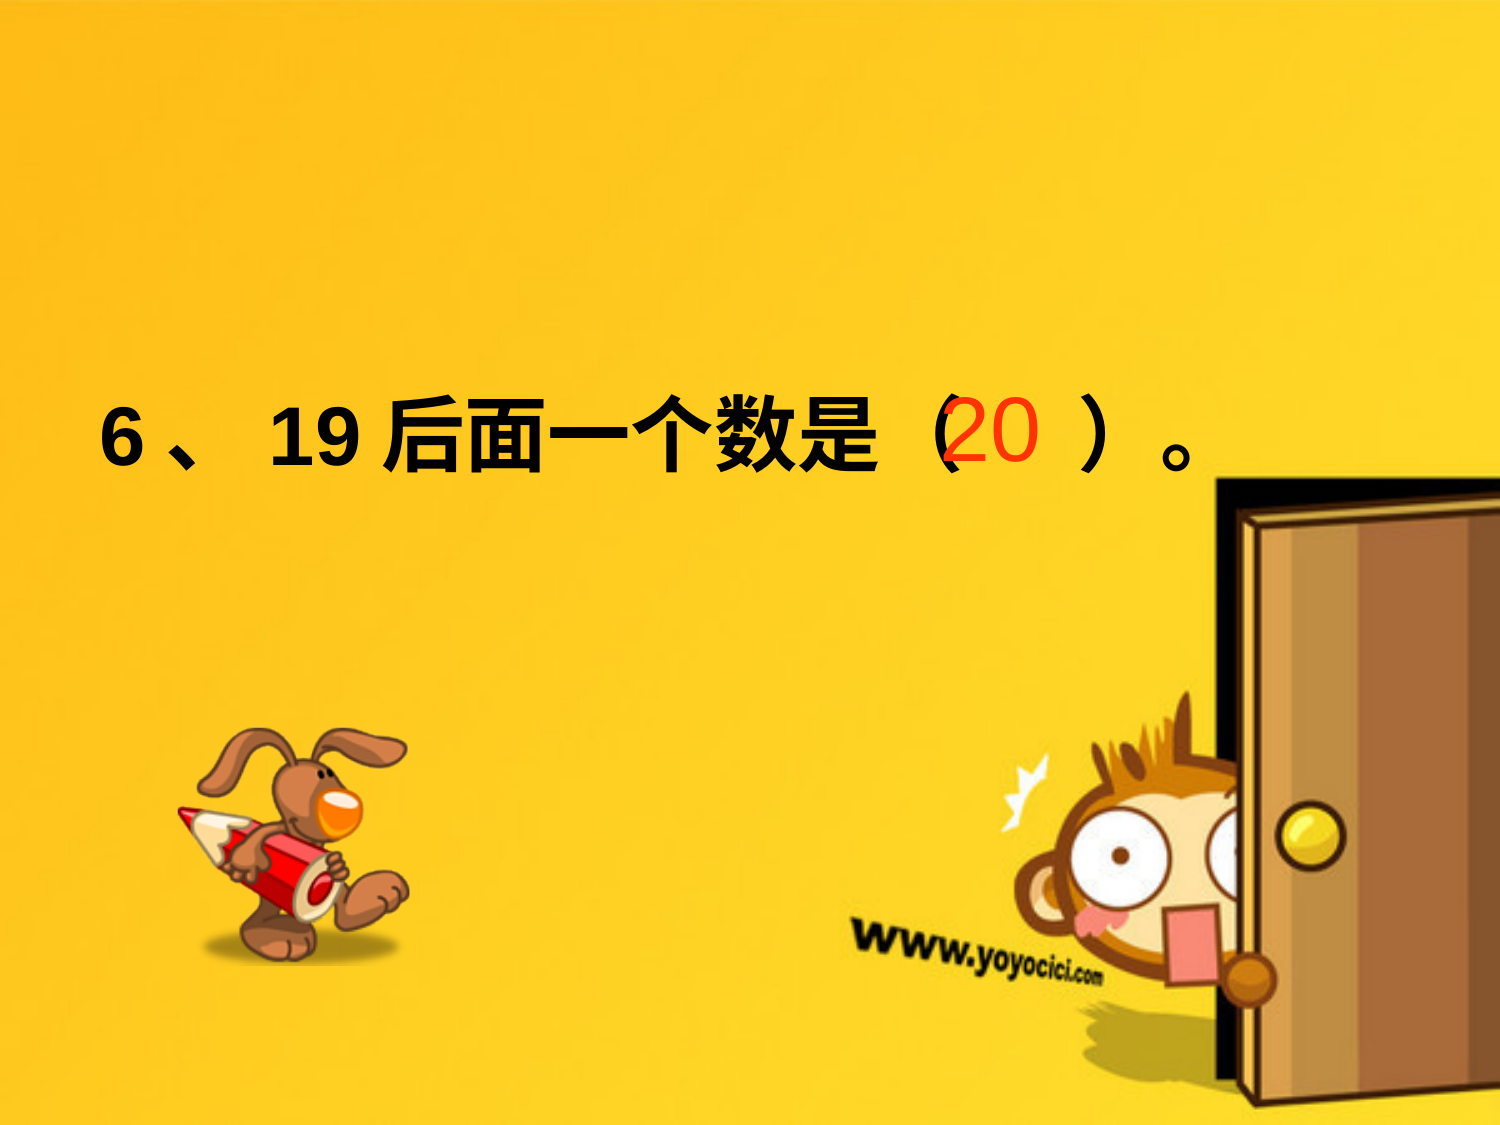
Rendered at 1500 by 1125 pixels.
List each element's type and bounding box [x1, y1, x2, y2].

picture [174, 724, 416, 966]
list [0, 0, 1500, 1125]
